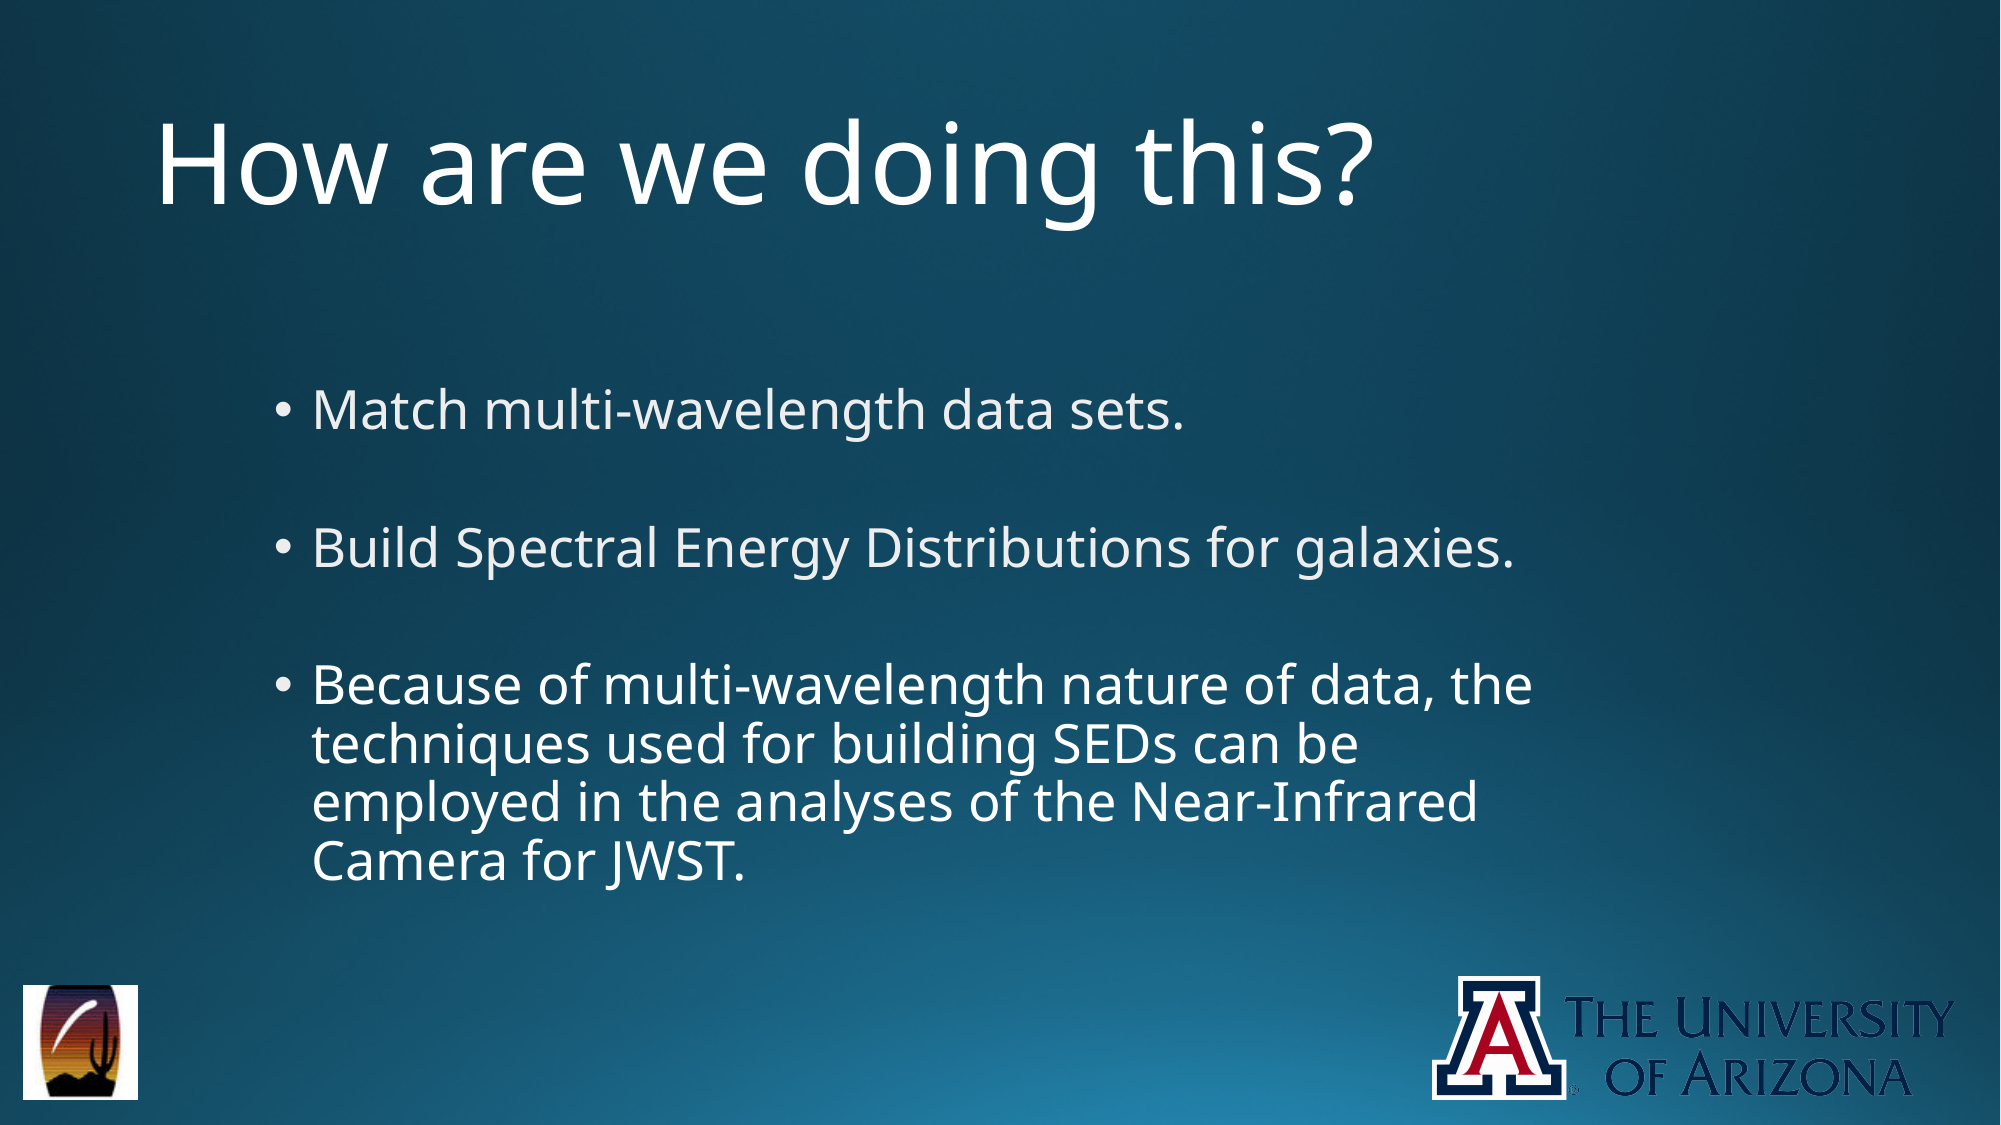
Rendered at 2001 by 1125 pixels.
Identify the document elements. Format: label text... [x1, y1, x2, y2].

title How are we doing this? [137, 59, 1863, 278]
picture [0, 0, 2001, 1125]
list Match multi-wavelength data sets. Build Spectral Energy Distributions for galaxies. Because of multi-wavelength nature of data, the techniques used for building SEDs can be employed in the analyses of the Near-Infrared Camera for JWST. [183, 299, 1631, 1053]
